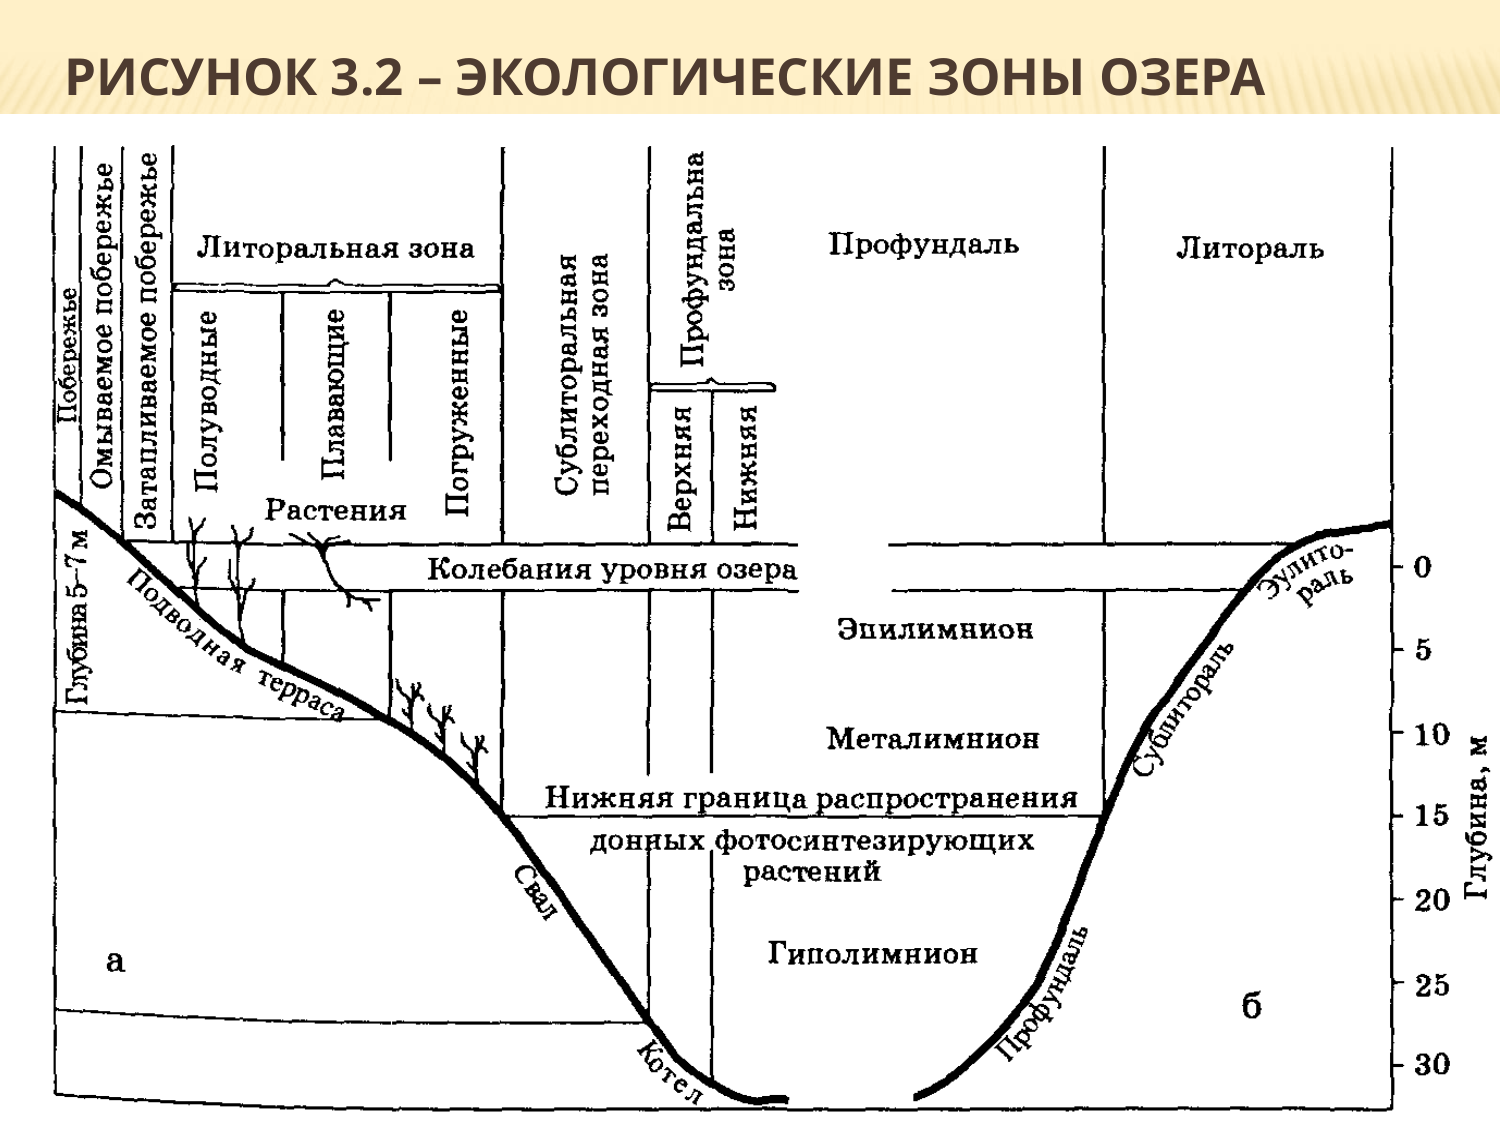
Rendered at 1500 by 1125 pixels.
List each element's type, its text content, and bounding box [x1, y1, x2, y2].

title Рисунок 3.2 – Экологические зоны озера [49, 35, 1475, 112]
picture [0, 114, 1500, 1125]
